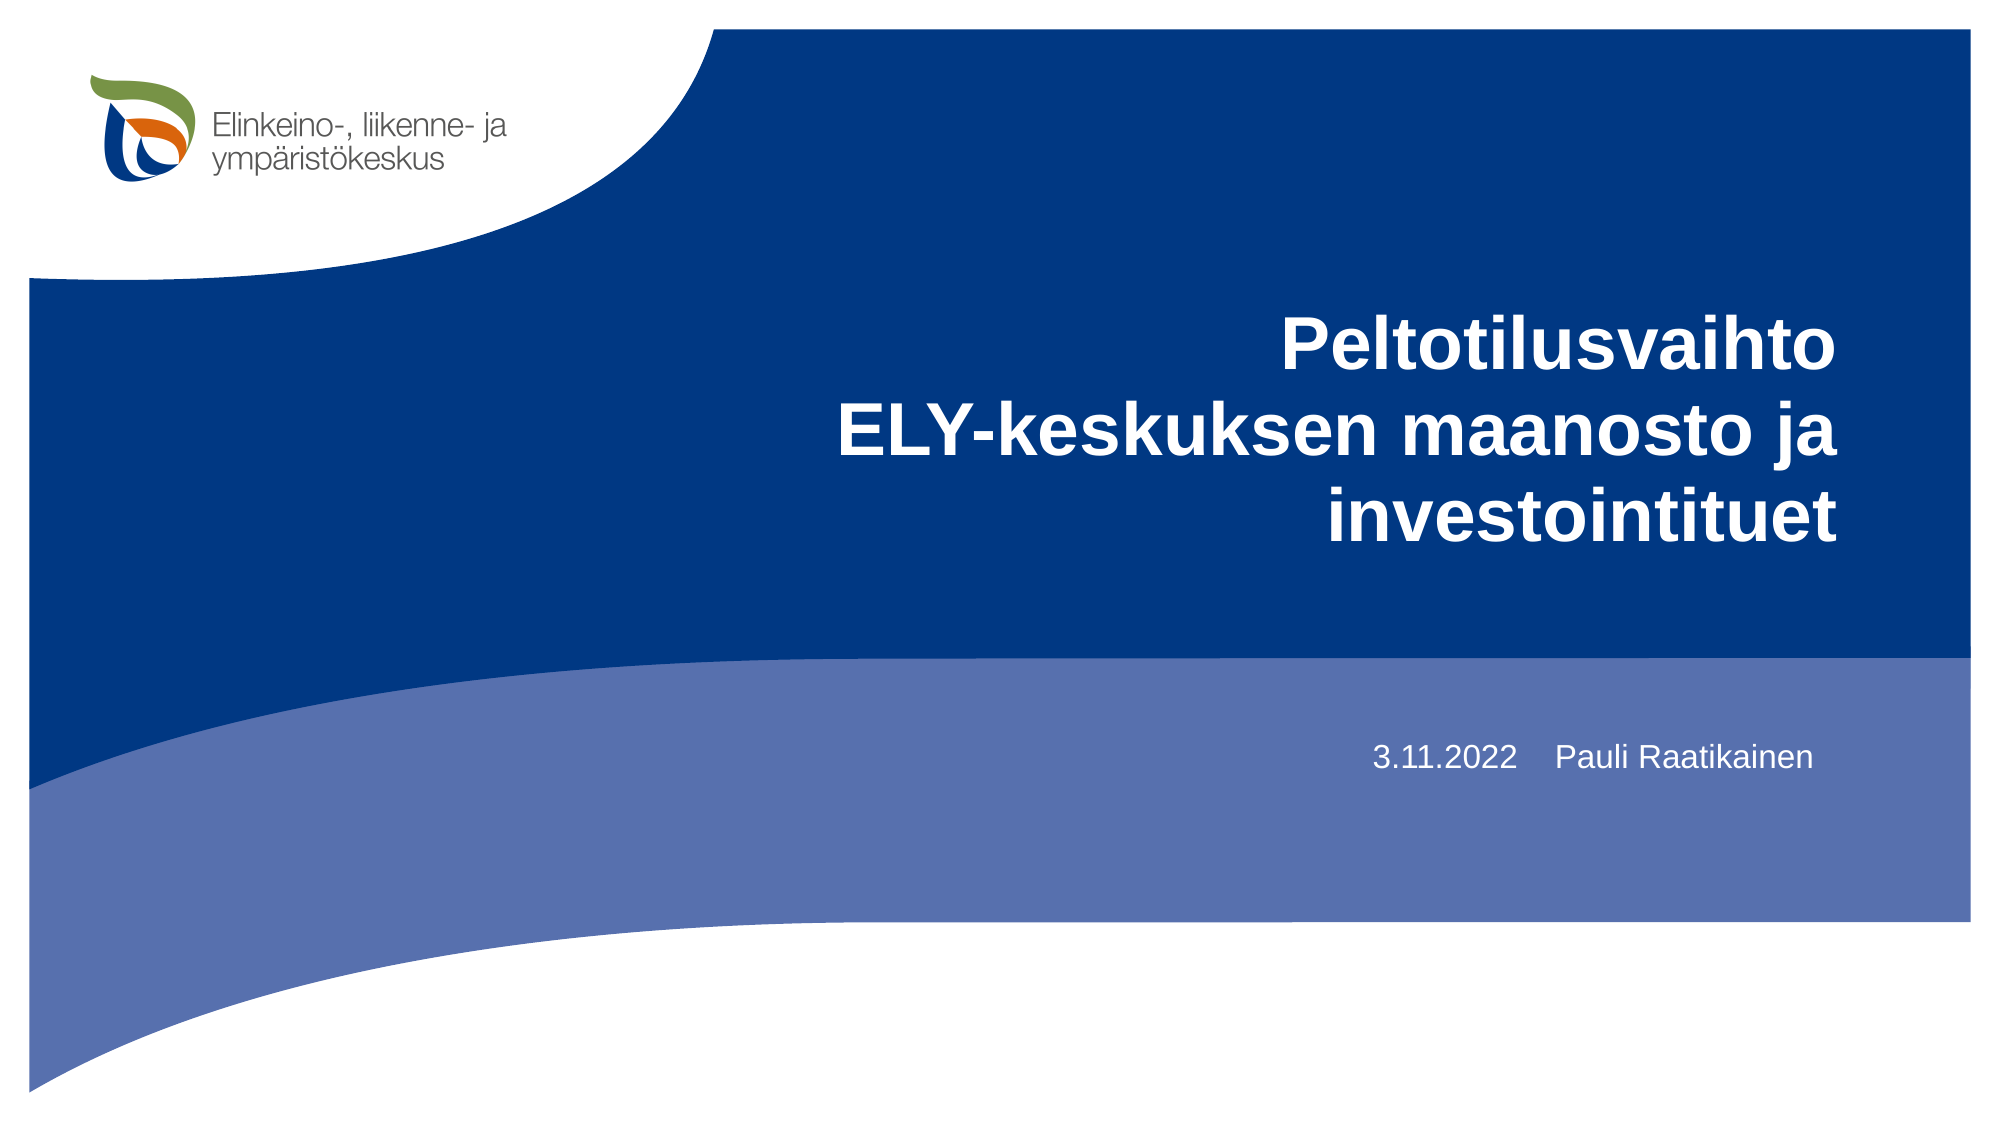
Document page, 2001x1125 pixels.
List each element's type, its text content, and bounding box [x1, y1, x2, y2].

footer 3.11.2022 Pauli Raatikainen [1139, 731, 1815, 766]
title Peltotilusvaihto ELY-keskuksen maanosto ja investointituet [494, 282, 1839, 578]
picture [90, 74, 507, 182]
